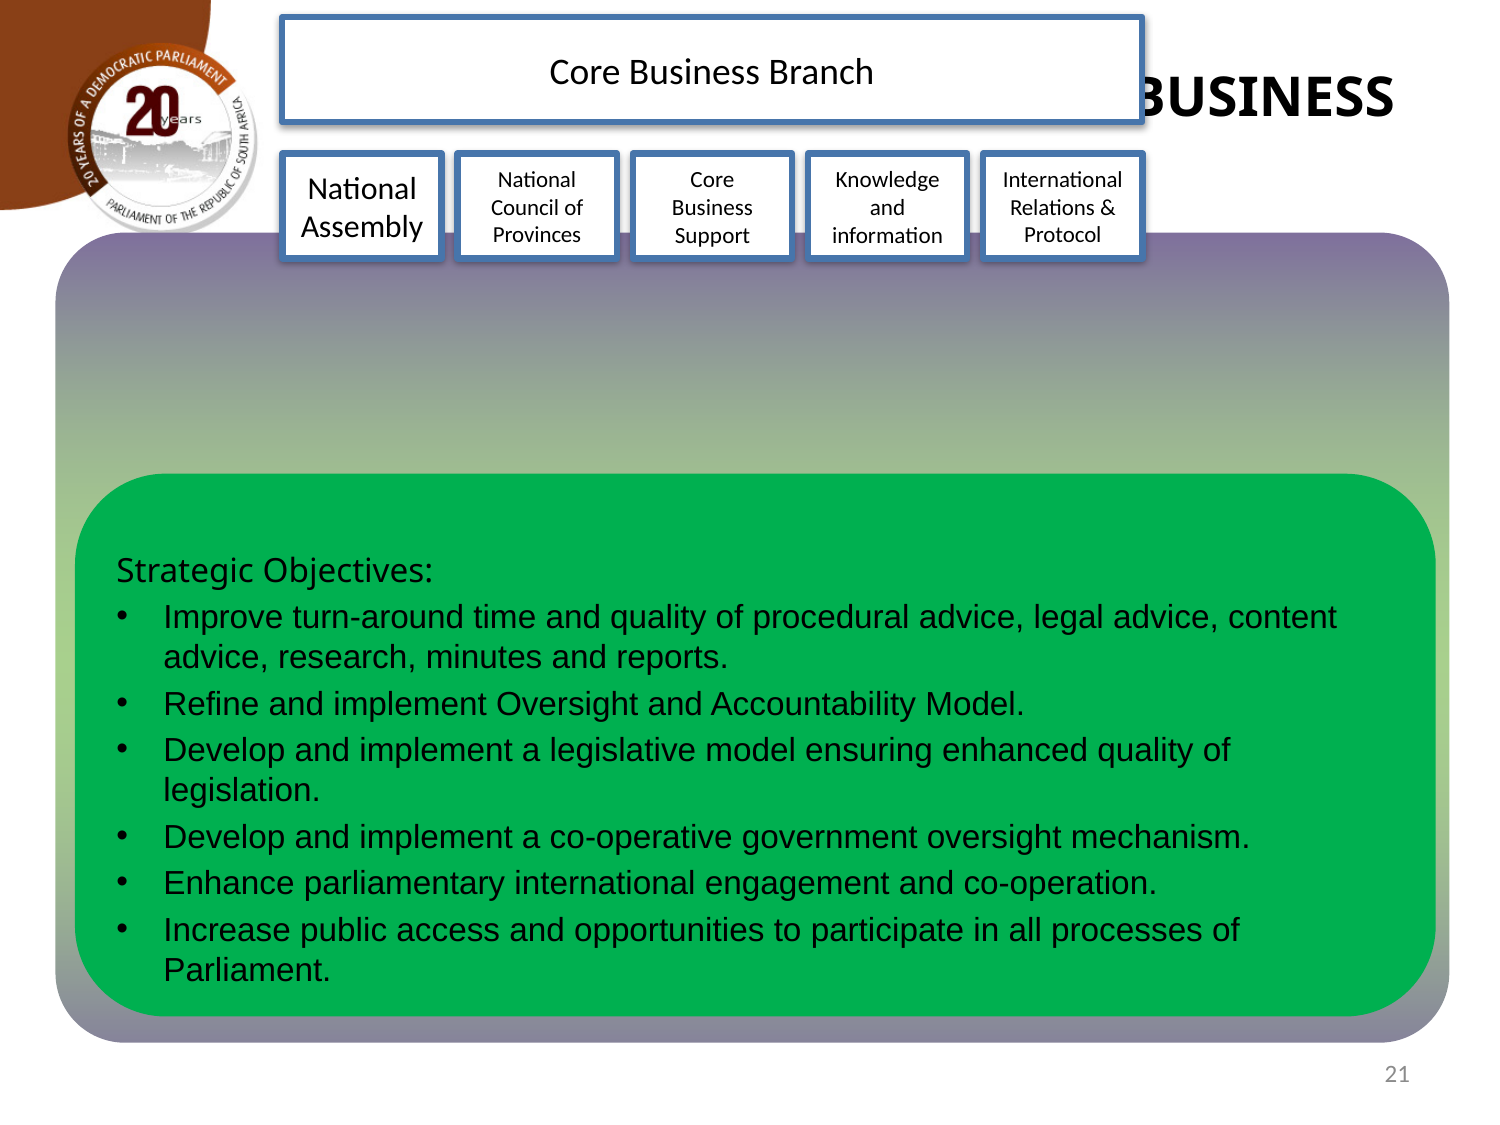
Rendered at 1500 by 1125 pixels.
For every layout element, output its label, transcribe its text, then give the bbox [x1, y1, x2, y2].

slide_number 21 [1074, 1052, 1425, 1103]
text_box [174, 16, 1251, 669]
title PROGRAMME 3: CORE BUSINESS [1252, 18, 1425, 143]
picture [0, 0, 1500, 1125]
title PROGRAMME 3: CORE BUSINESS [75, 18, 171, 143]
